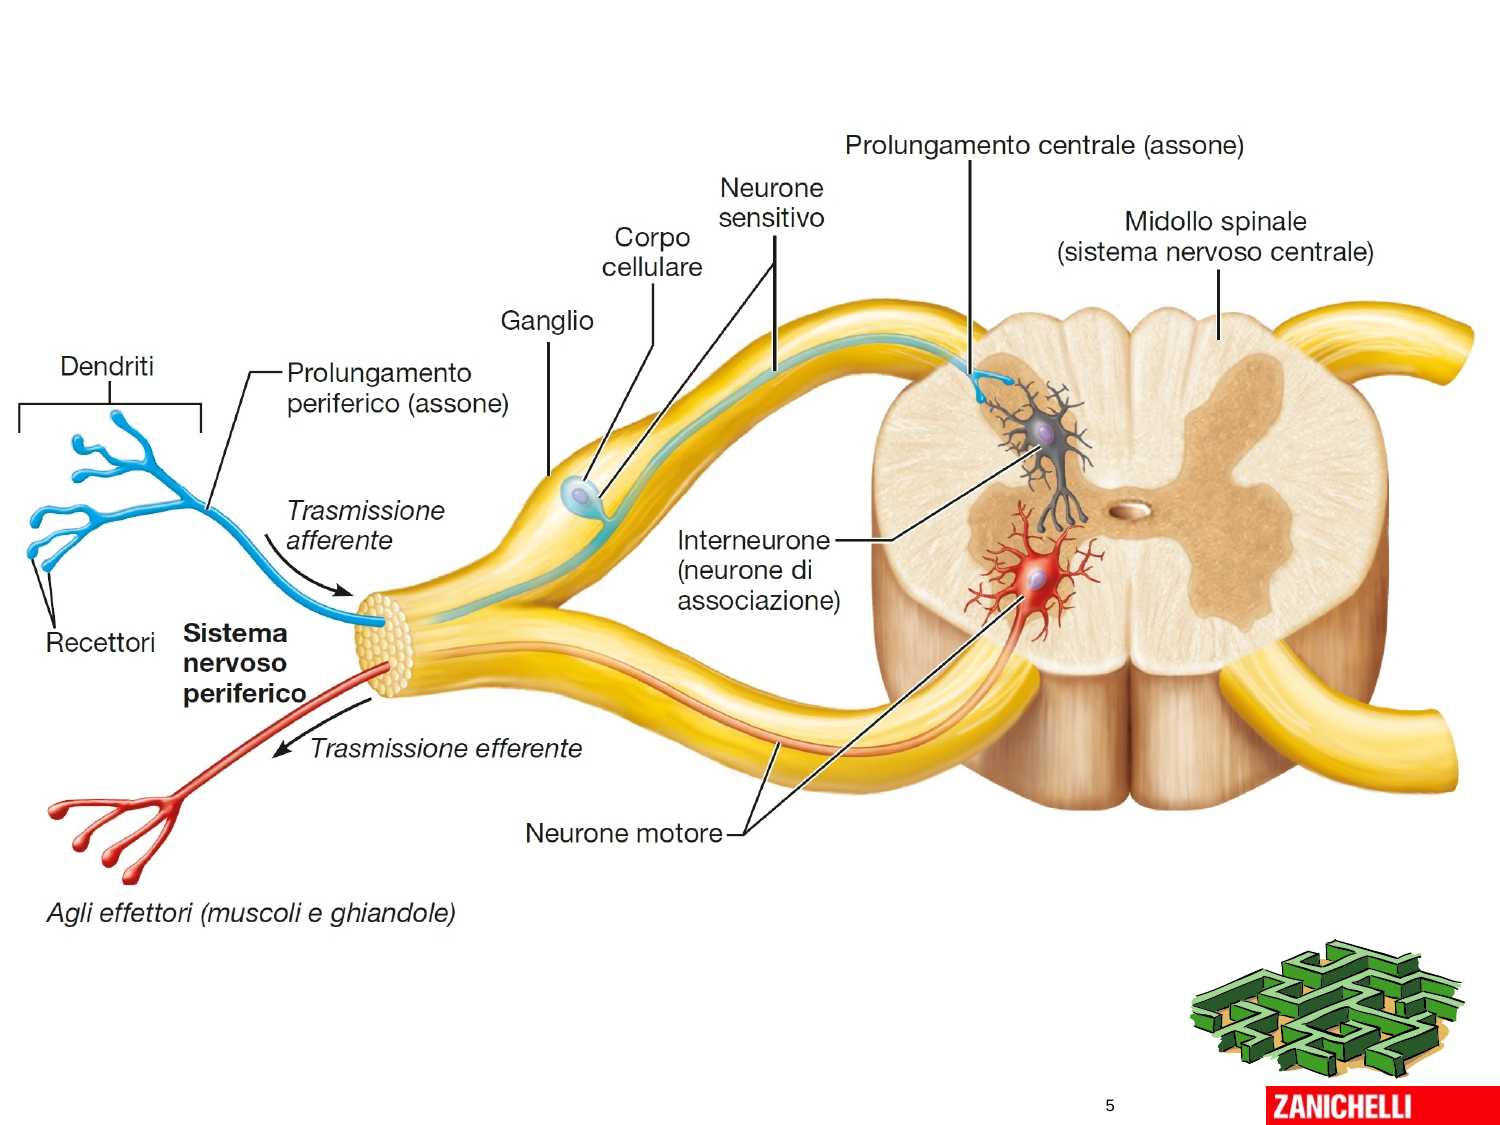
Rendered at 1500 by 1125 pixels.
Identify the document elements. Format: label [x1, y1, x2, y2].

picture [16, 125, 1482, 937]
picture [1266, 1086, 1500, 1125]
